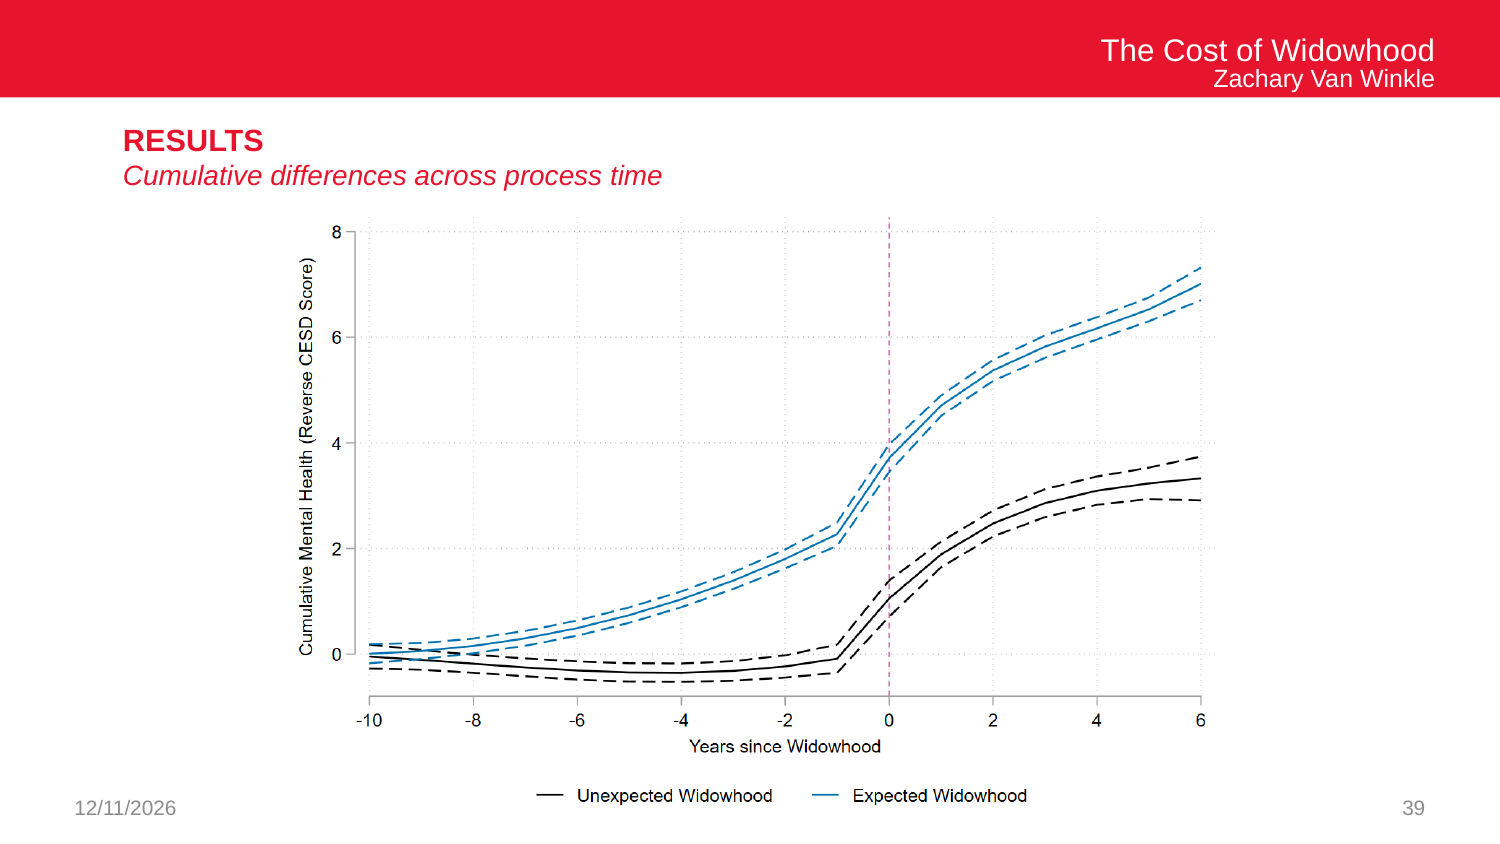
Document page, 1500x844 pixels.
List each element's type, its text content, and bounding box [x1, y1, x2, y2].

slide_number 39 [1242, 785, 1441, 830]
title Results Cumulative differences across process time [53, 113, 1435, 199]
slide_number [59, 785, 257, 830]
list The Cost of Widowhood [346, 19, 1451, 51]
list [262, 193, 1238, 844]
list Zachary Van Winkle [346, 51, 1451, 82]
